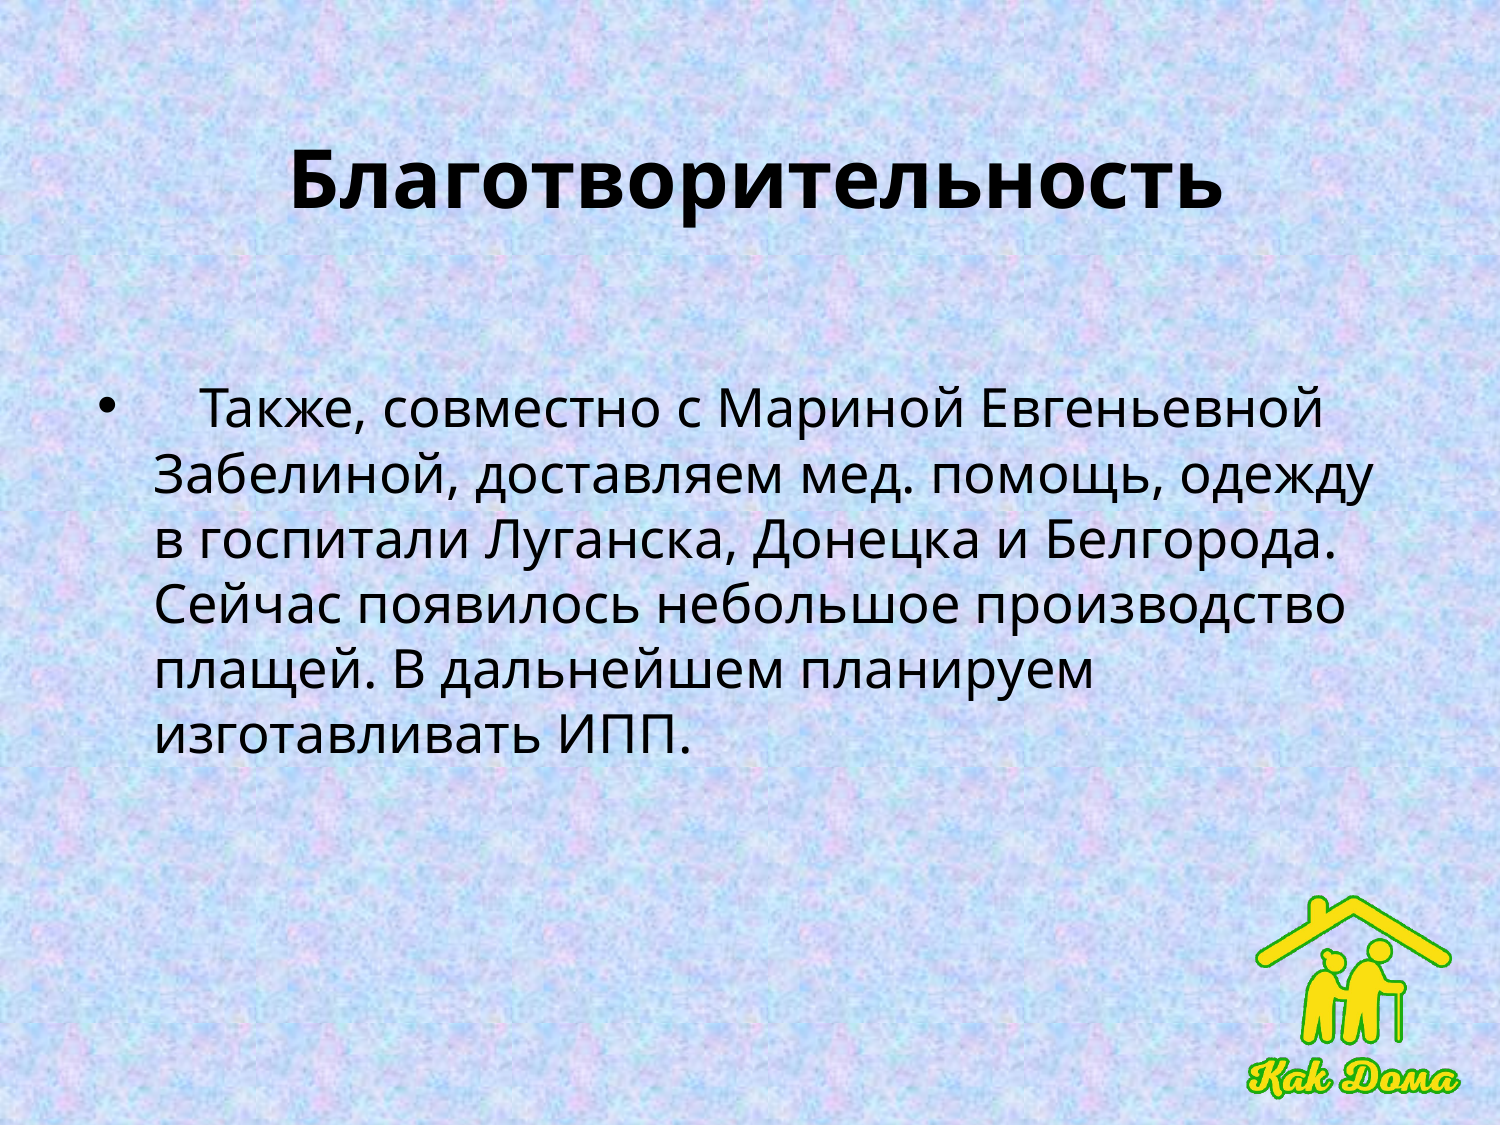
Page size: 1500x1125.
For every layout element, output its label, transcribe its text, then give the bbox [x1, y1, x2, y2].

list Также, совместно с Мариной Евгеньевной Забелиной, доставляем мед. помощь, одежду в госпитали Луганска, Донецка и Белгорода. Сейчас появилось небольшое производство плащей. В дальнейшем планируем изготавливать ИПП. [82, 361, 1432, 973]
title Благотворительность [82, 117, 1432, 304]
picture [0, 0, 1500, 1125]
